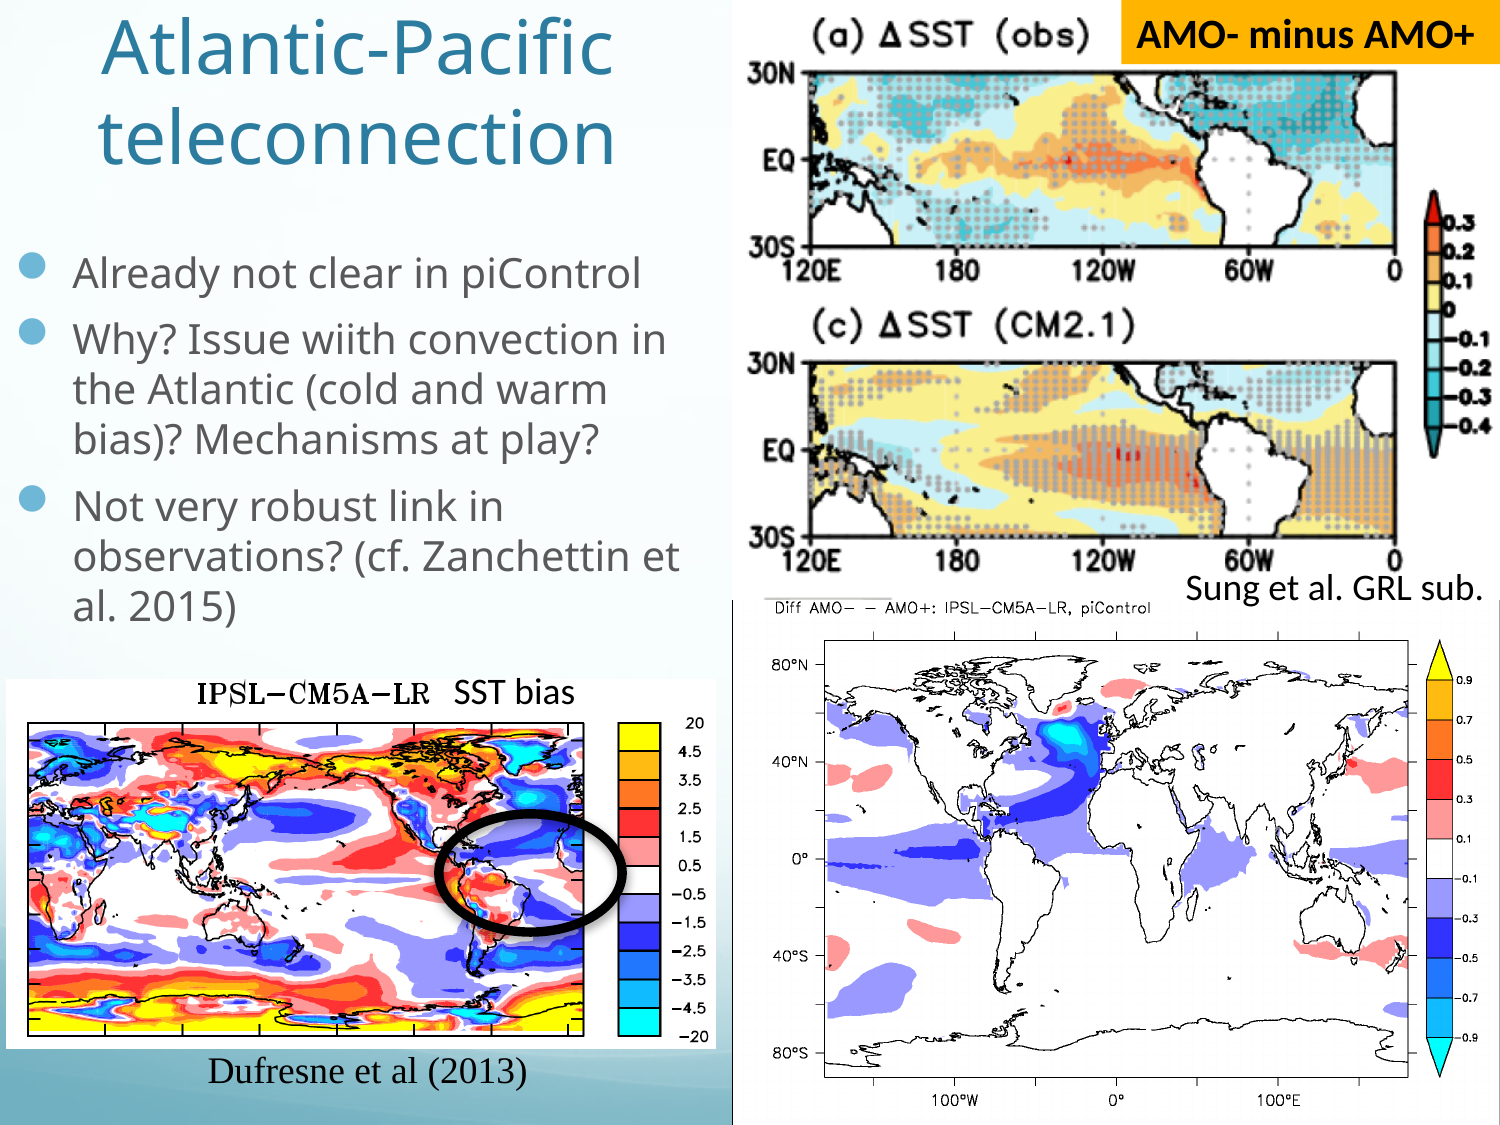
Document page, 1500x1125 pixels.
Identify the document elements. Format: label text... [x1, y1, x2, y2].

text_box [5, 659, 717, 1100]
list Already not clear in piControl Why? Issue wiith convection in the Atlantic (cold and warm bias)? Mechanisms at play? Not very robust link in observations? (cf. Zanchettin et al. 2015) [0, 238, 724, 661]
title Atlantic-Pacific teleconnection [0, 0, 716, 187]
picture [731, 0, 1500, 1125]
